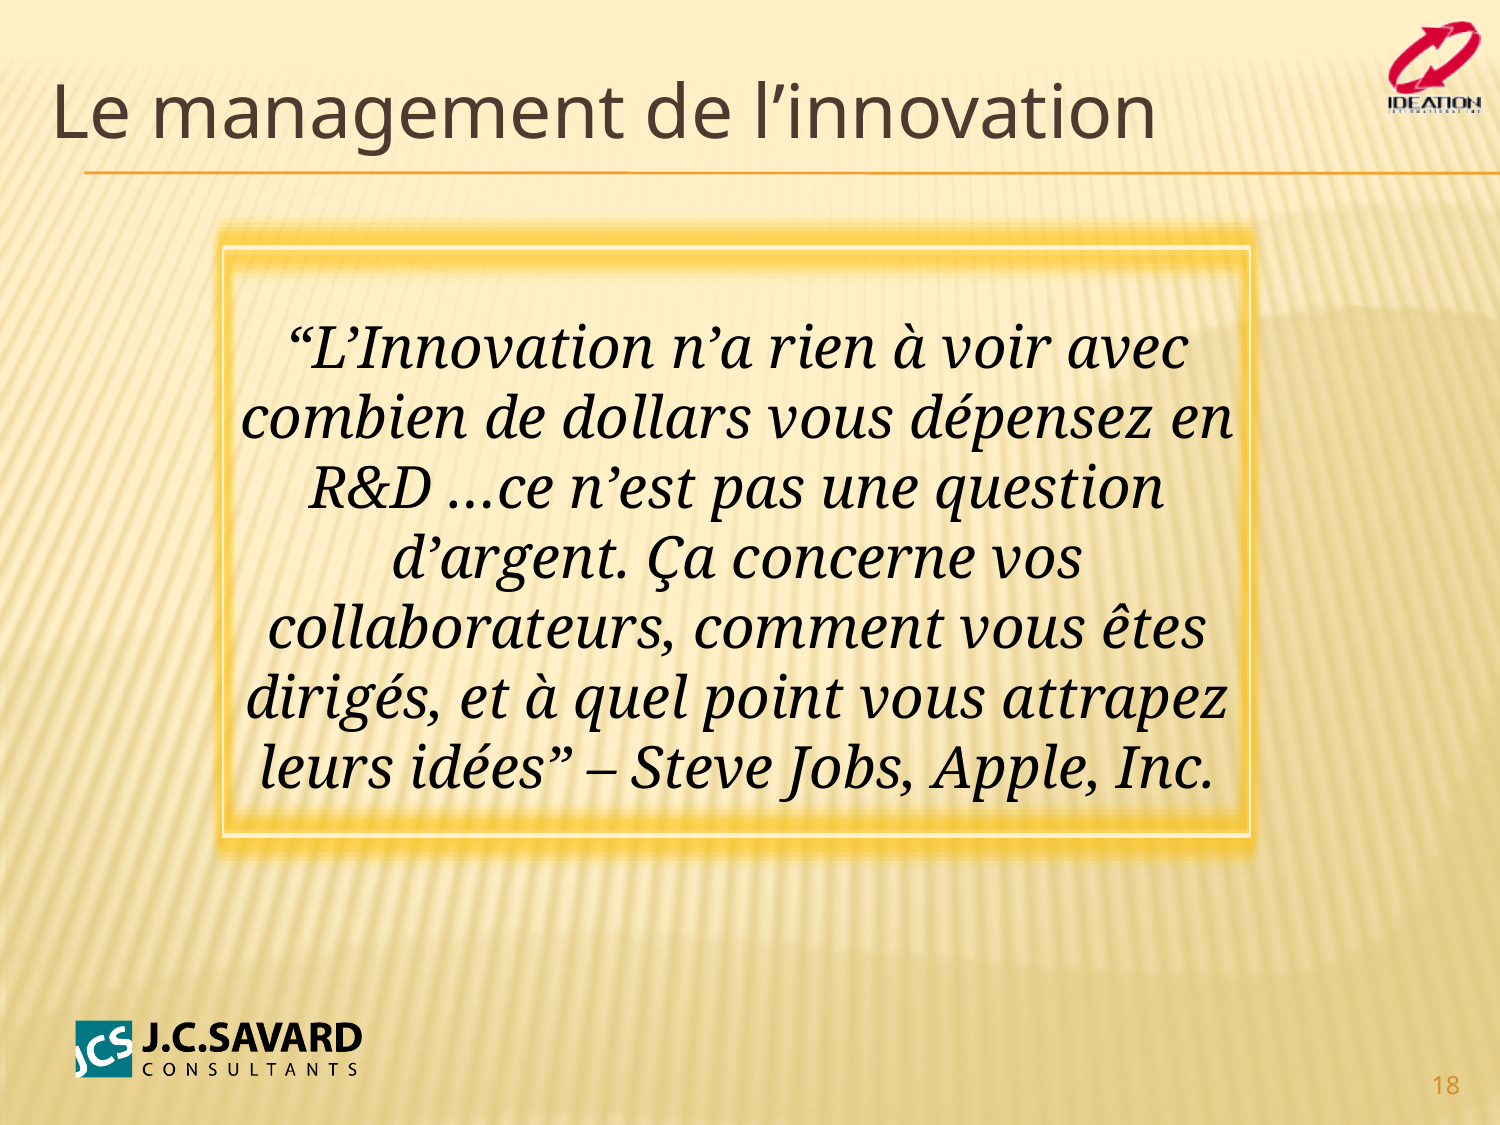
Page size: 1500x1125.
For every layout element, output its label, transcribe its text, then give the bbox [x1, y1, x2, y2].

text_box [204, 199, 1271, 1013]
title Le management de l’innovation [35, 40, 1461, 178]
slide_number 18 [1350, 1062, 1475, 1103]
picture [1387, 20, 1481, 113]
